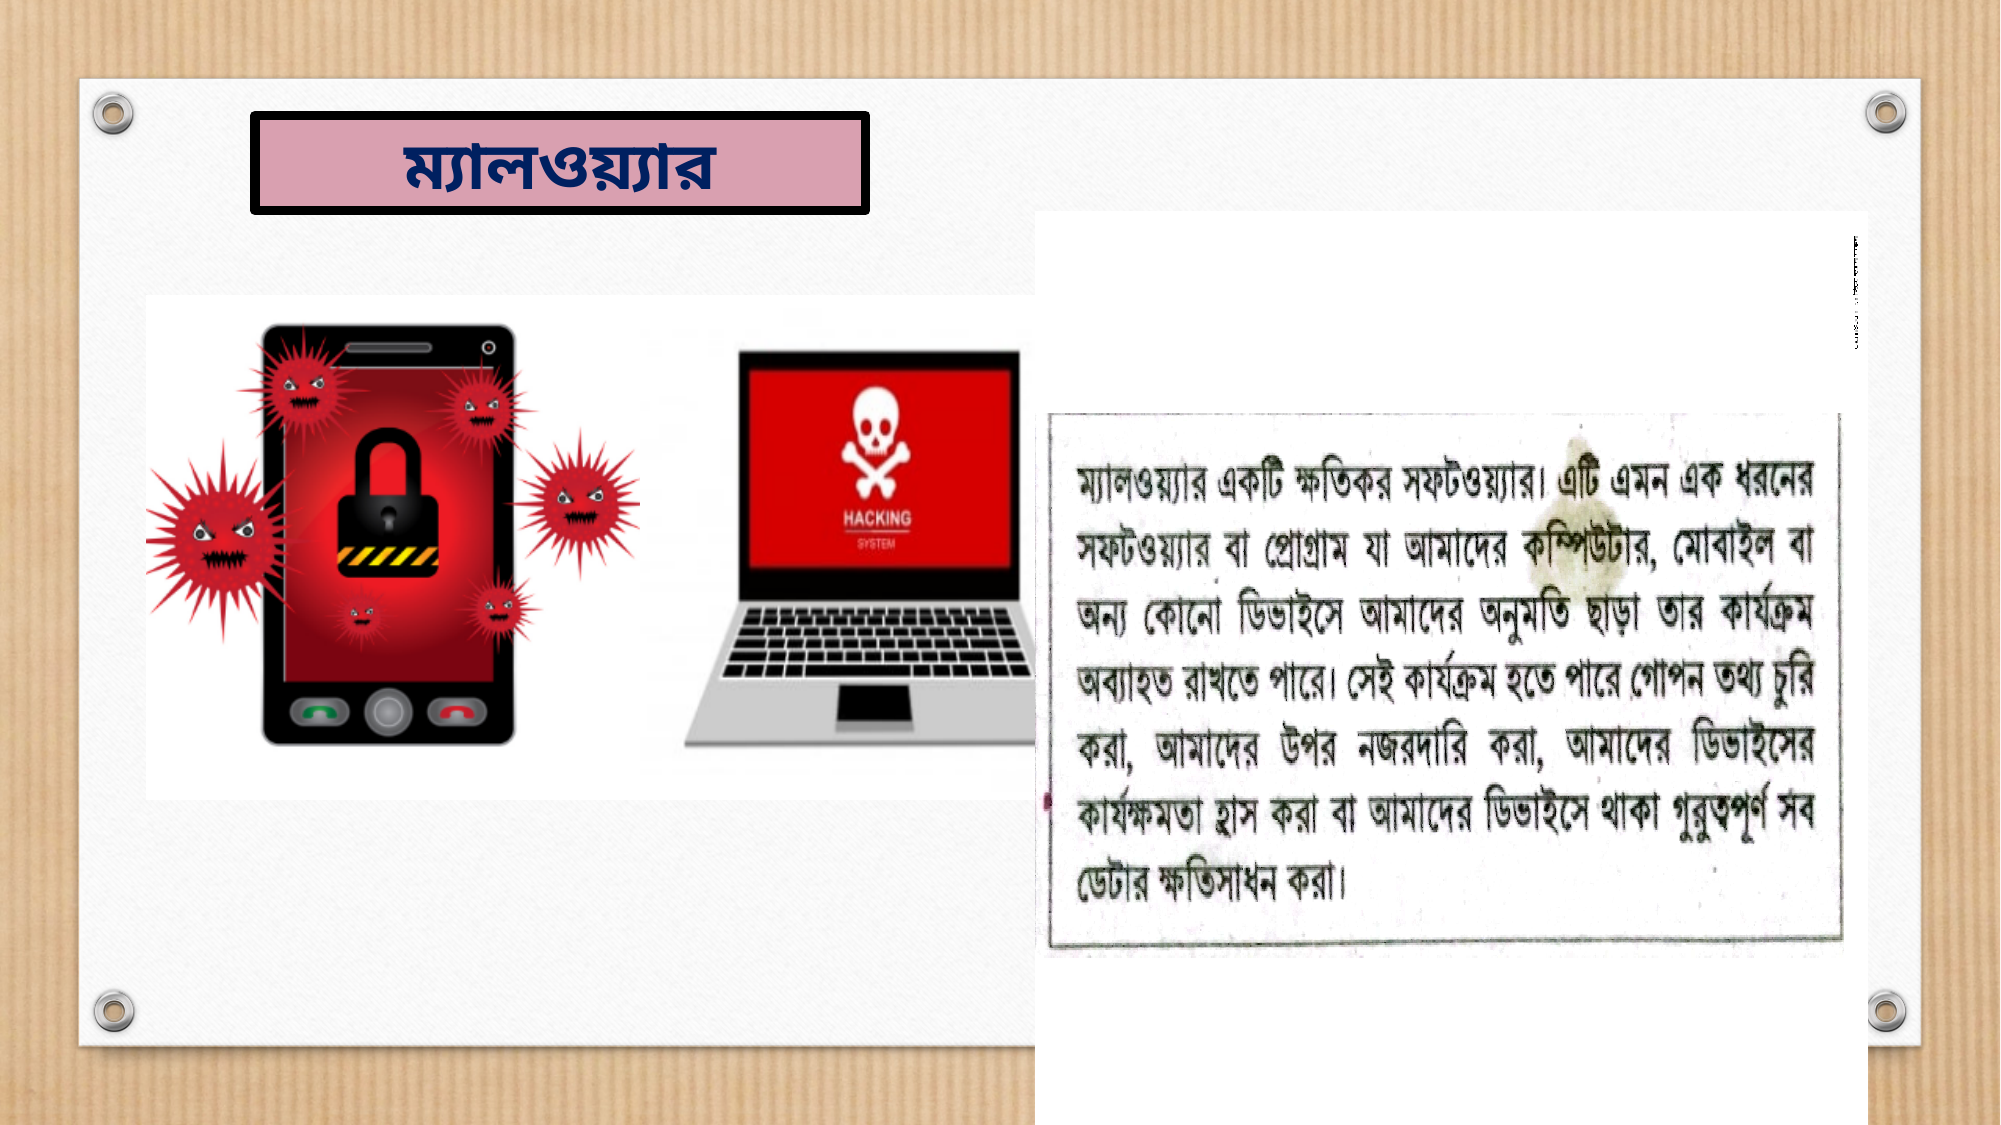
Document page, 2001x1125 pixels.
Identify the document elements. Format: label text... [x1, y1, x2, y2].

text_box ম্যালওয়্যার [255, 115, 866, 211]
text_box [1034, 211, 1868, 1125]
picture [0, 0, 2001, 1125]
